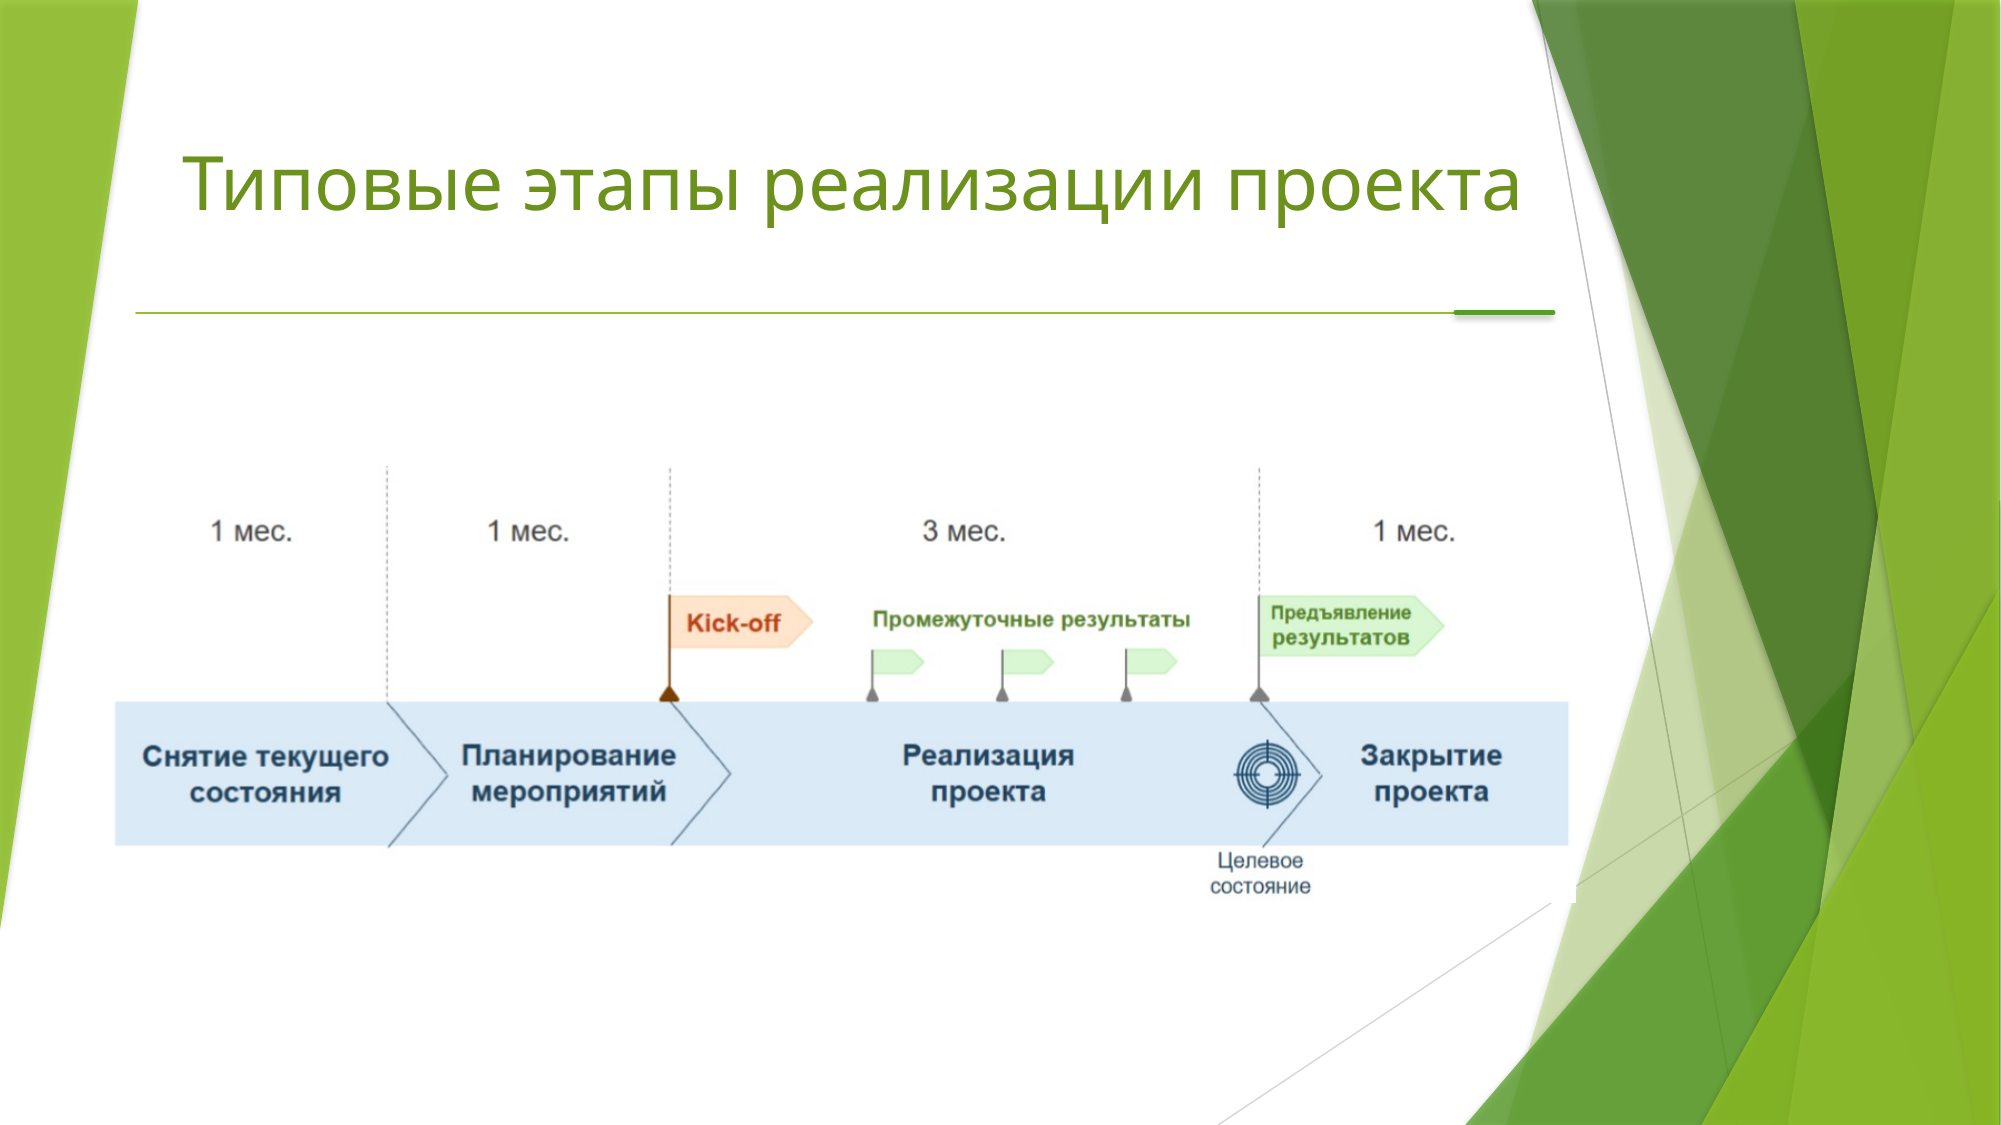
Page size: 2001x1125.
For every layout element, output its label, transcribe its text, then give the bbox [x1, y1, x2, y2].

picture [113, 465, 1577, 903]
text_box Типовые этапы реализации проекта [128, 127, 1579, 233]
